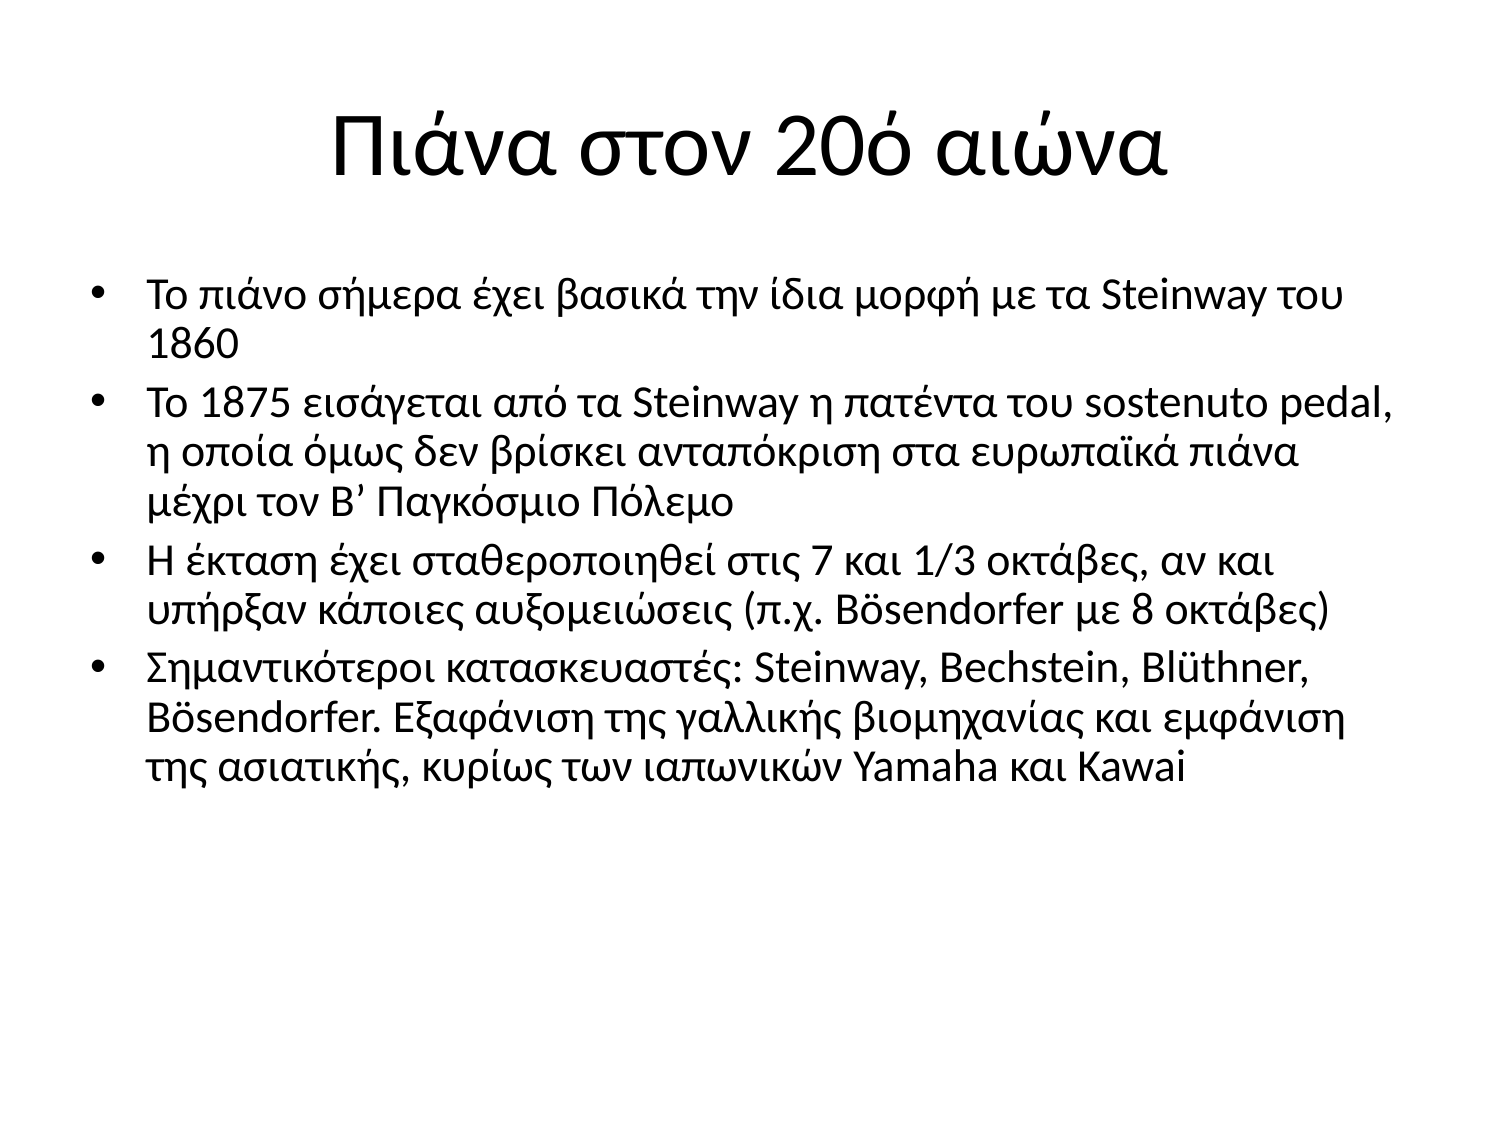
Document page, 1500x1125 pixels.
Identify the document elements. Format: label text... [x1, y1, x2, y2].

list Το πιάνο σήμερα έχει βασικά την ίδια μορφή με τα Steinway του 1860 Το 1875 εισάγεται από τα Steinway η πατέντα του sostenuto pedal, η οποία όμως δεν βρίσκει ανταπόκριση στα ευρωπαϊκά πιάνα μέχρι τον Β’ Παγκόσμιο Πόλεμο Η έκταση έχει σταθεροποιηθεί στις 7 και 1/3 οκτάβες, αν και υπήρξαν κάποιες αυξομειώσεις (π.χ. Bösendorfer με 8 οκτάβες) Σημαντικότεροι κατασκευαστές: Steinway, Bechstein, Blüthner, Bösendorfer. Εξαφάνιση της γαλλικής βιομηχανίας και εμφάνιση της ασιατικής, κυρίως των ιαπωνικών Yamaha και Kawai [75, 262, 1425, 1005]
title Πιάνα στον 20ό αιώνα [75, 45, 1425, 233]
